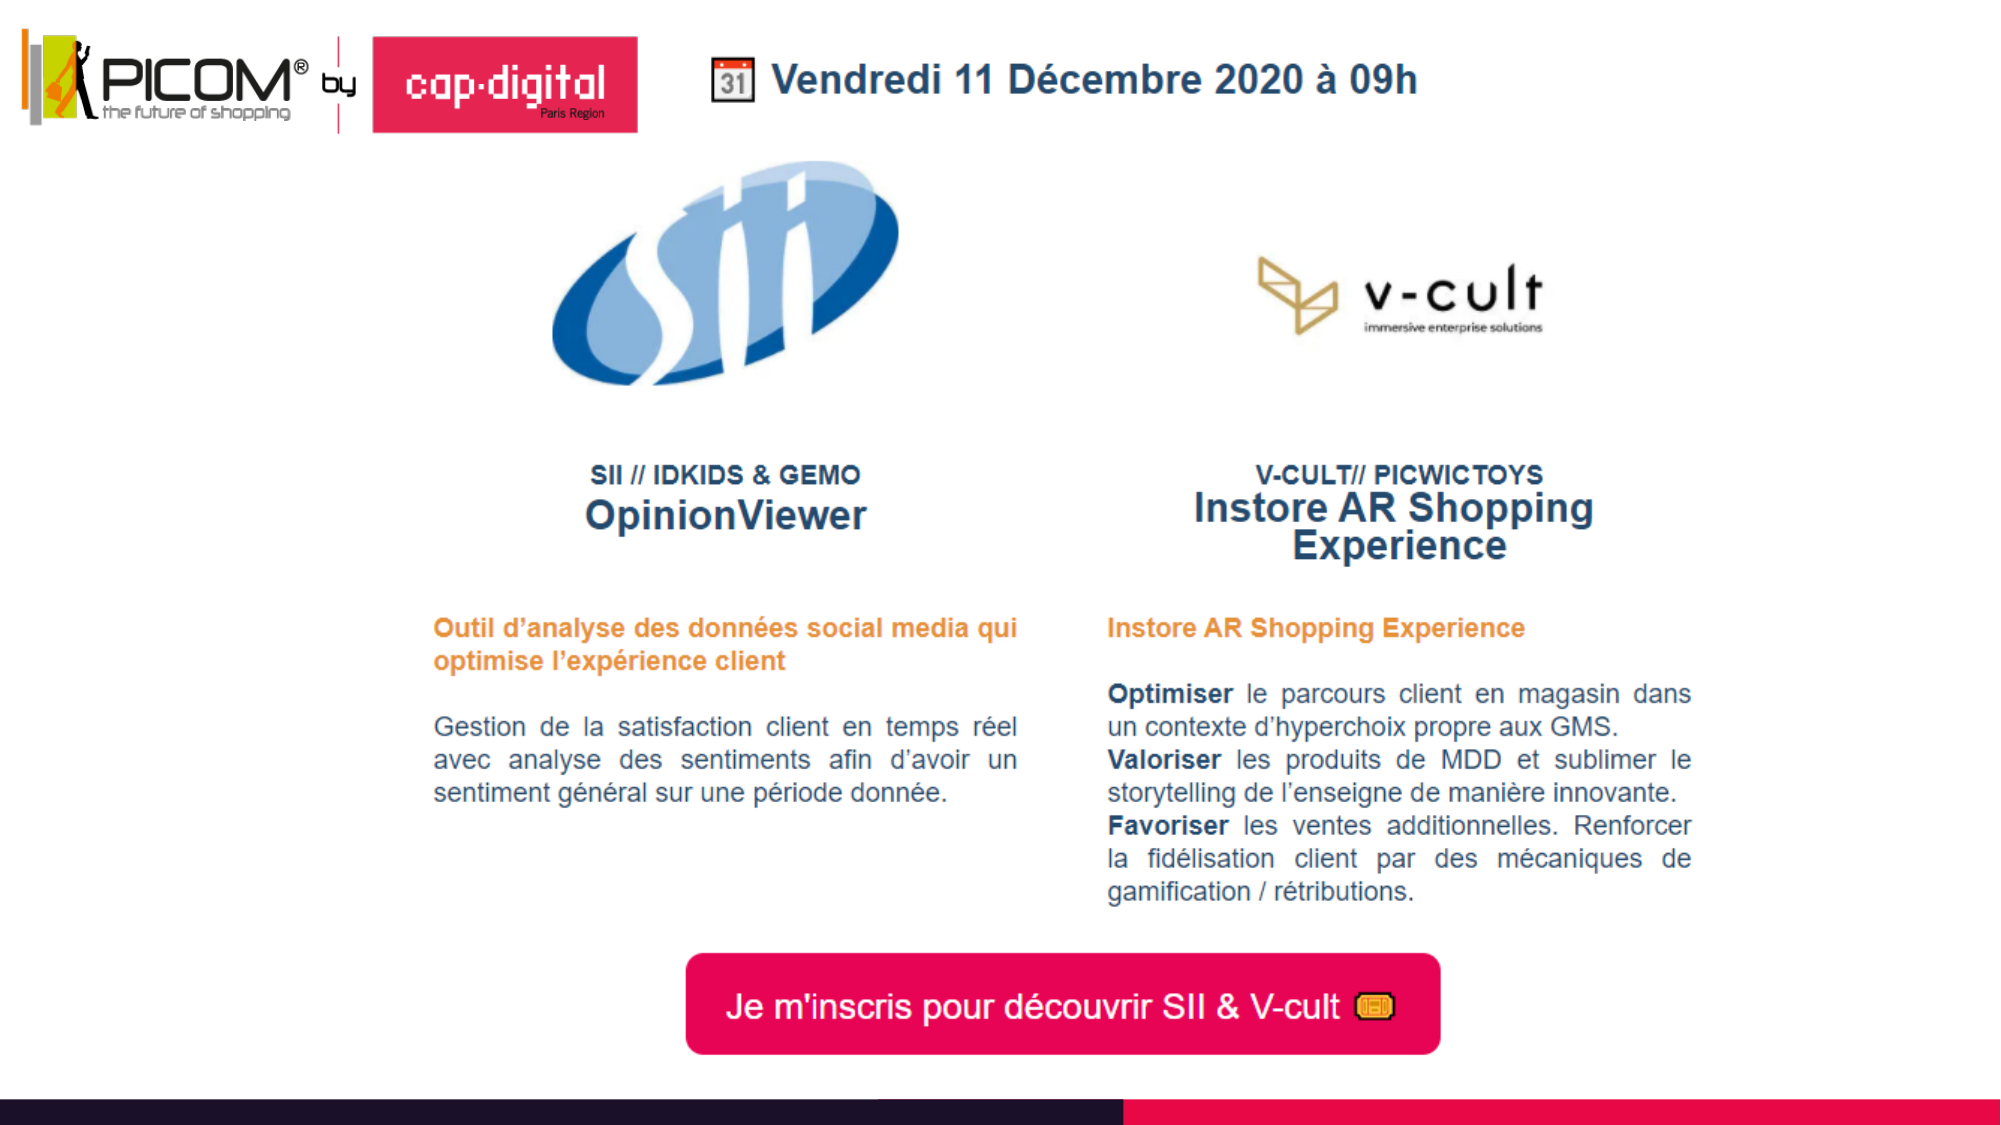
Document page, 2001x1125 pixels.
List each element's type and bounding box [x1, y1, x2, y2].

picture [373, 34, 1751, 1091]
text_box [19, 26, 643, 209]
